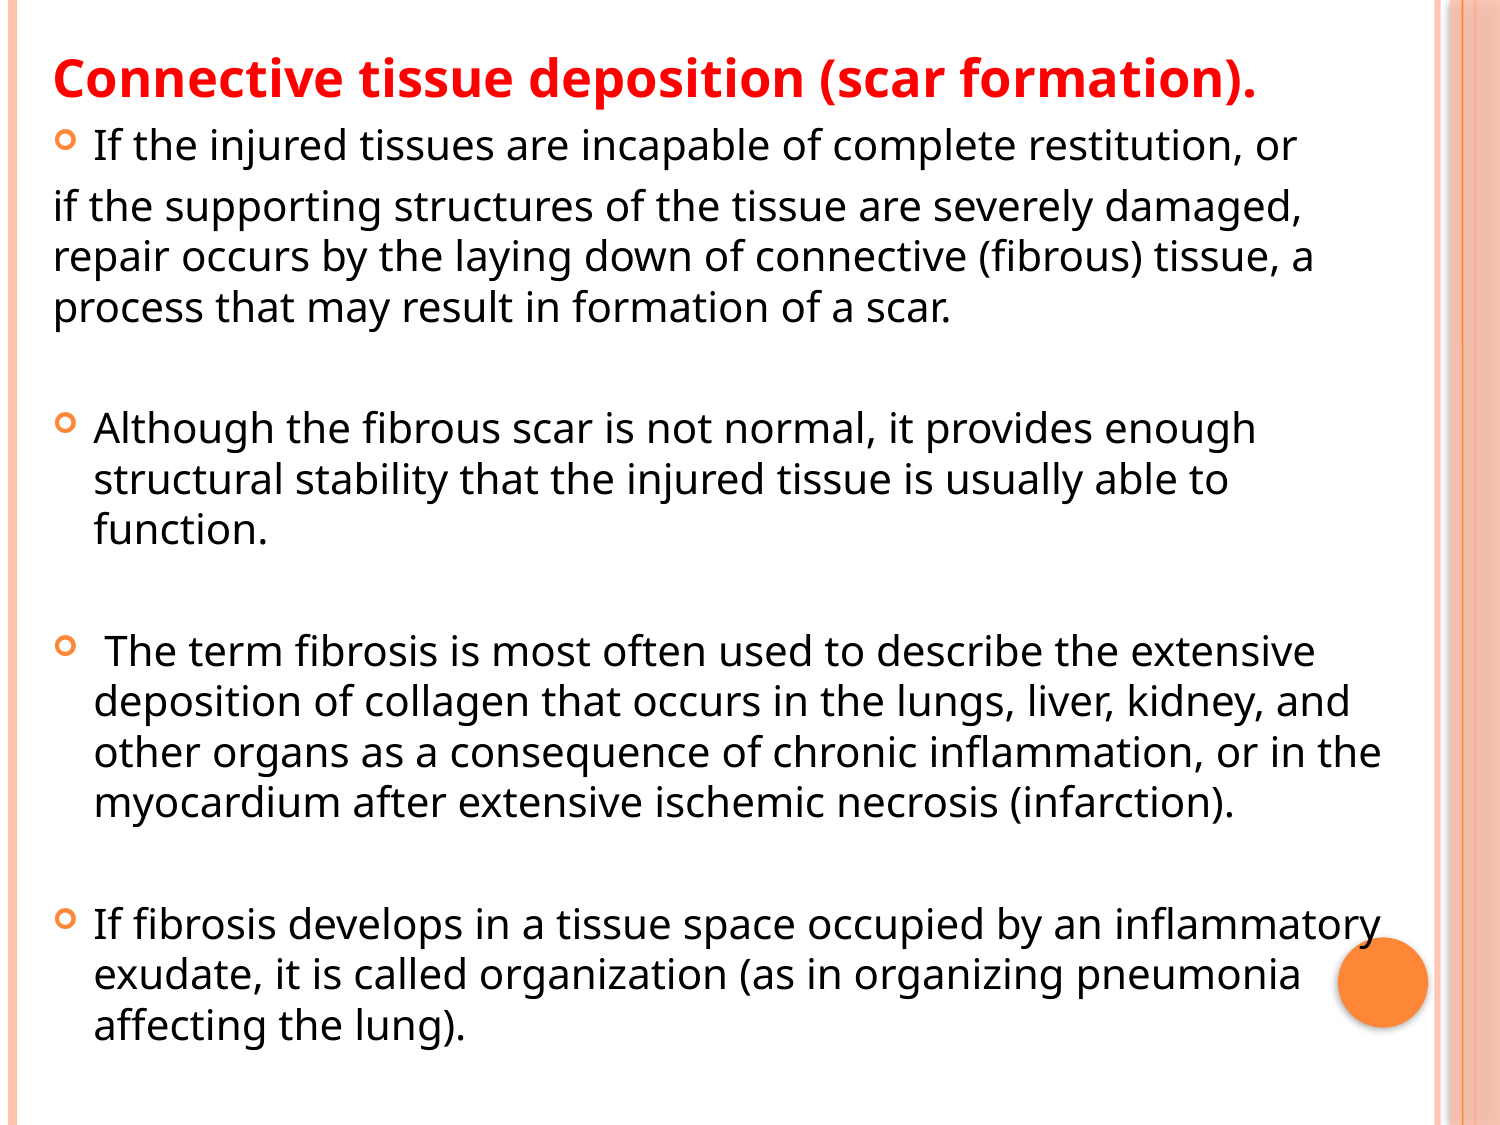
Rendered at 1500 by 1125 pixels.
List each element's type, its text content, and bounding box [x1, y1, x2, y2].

list Connective tissue deposition (scar formation). If the injured tissues are incapable of complete restitution, or if the supporting structures of the tissue are severely damaged, repair occurs by the laying down of connective (fibrous) tissue, a process that may result in formation of a scar. Although the fibrous scar is not normal, it provides enough structural stability that the injured tissue is usually able to function. The term fibrosis is most often used to describe the extensive deposition of collagen that occurs in the lungs, liver, kidney, and other organs as a consequence of chronic inflammation, or in the myocardium after extensive ischemic necrosis (infarction). If fibrosis develops in a tissue space occupied by an inflammatory exudate, it is called organization (as in organizing pneumonia affecting the lung). [37, 37, 1425, 1062]
